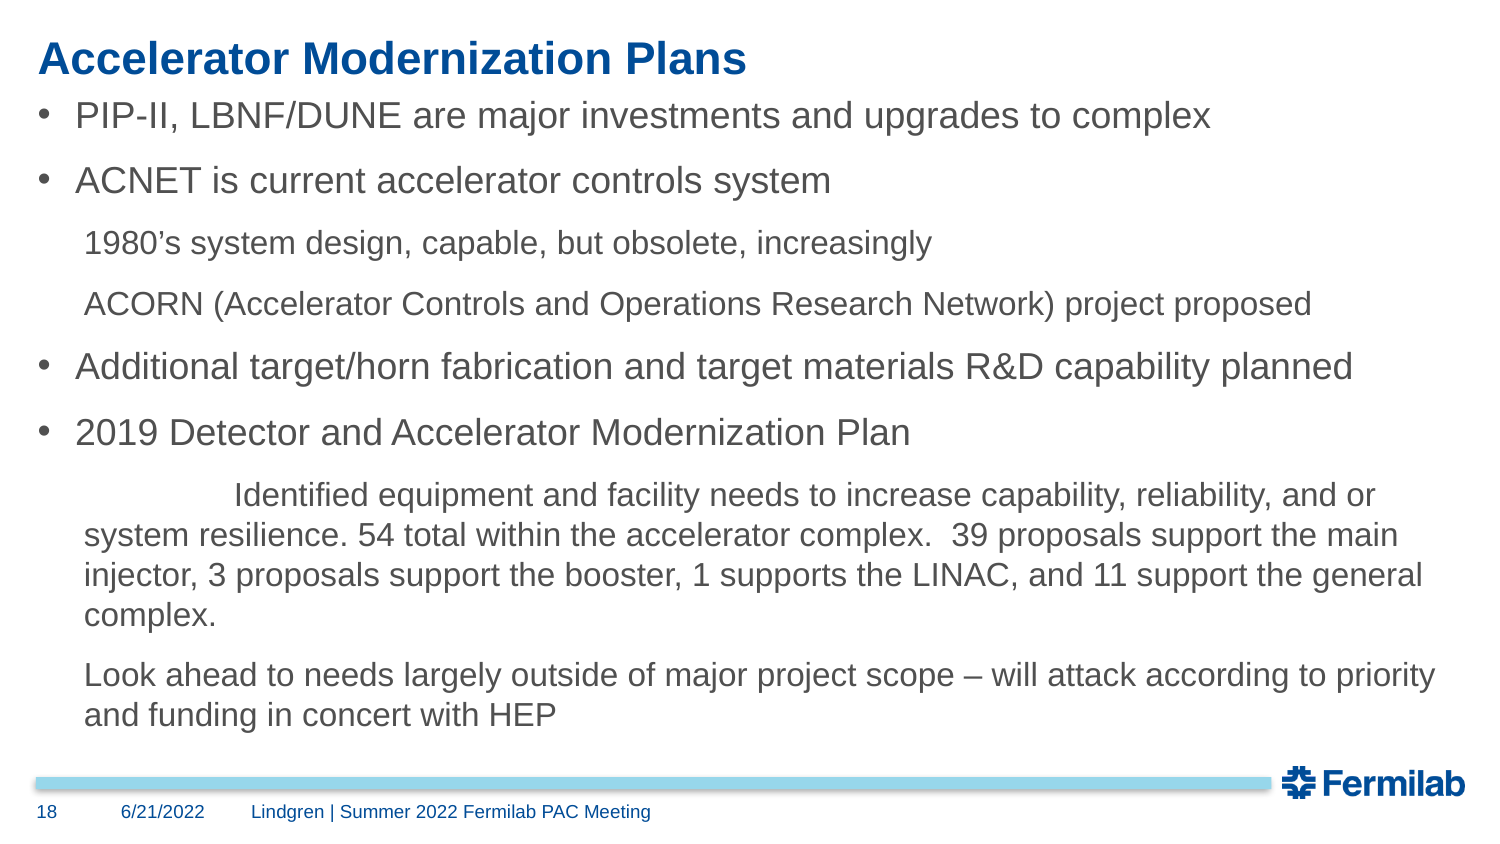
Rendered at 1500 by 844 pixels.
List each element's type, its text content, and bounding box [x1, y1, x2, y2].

picture [1282, 766, 1465, 799]
footer Lindgren | Summer 2022 Fermilab PAC Meeting [251, 800, 1279, 831]
list PIP-II, LBNF/DUNE are major investments and upgrades to complex ACNET is current accelerator controls system 1980’s system design, capable, but obsolete, increasingly ACORN (Accelerator Controls and Operations Research Network) project proposed Additional target/horn fabrication and target materials R&D capability planned 2019 Detector and Accelerator Modernization Plan Identified equipment and facility needs to increase capability, reliability, and or system resilience. 54 total within the accelerator complex. 39 proposals support the main injector, 3 proposals support the booster, 1 supports the LINAC, and 11 support the general complex. Look ahead to needs largely outside of major project scope – will attack according to priority and funding in concert with HEP [37, 90, 1461, 776]
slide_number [120, 800, 232, 830]
title Accelerator Modernization Plans [37, 30, 1463, 84]
slide_number 18 [36, 800, 105, 830]
